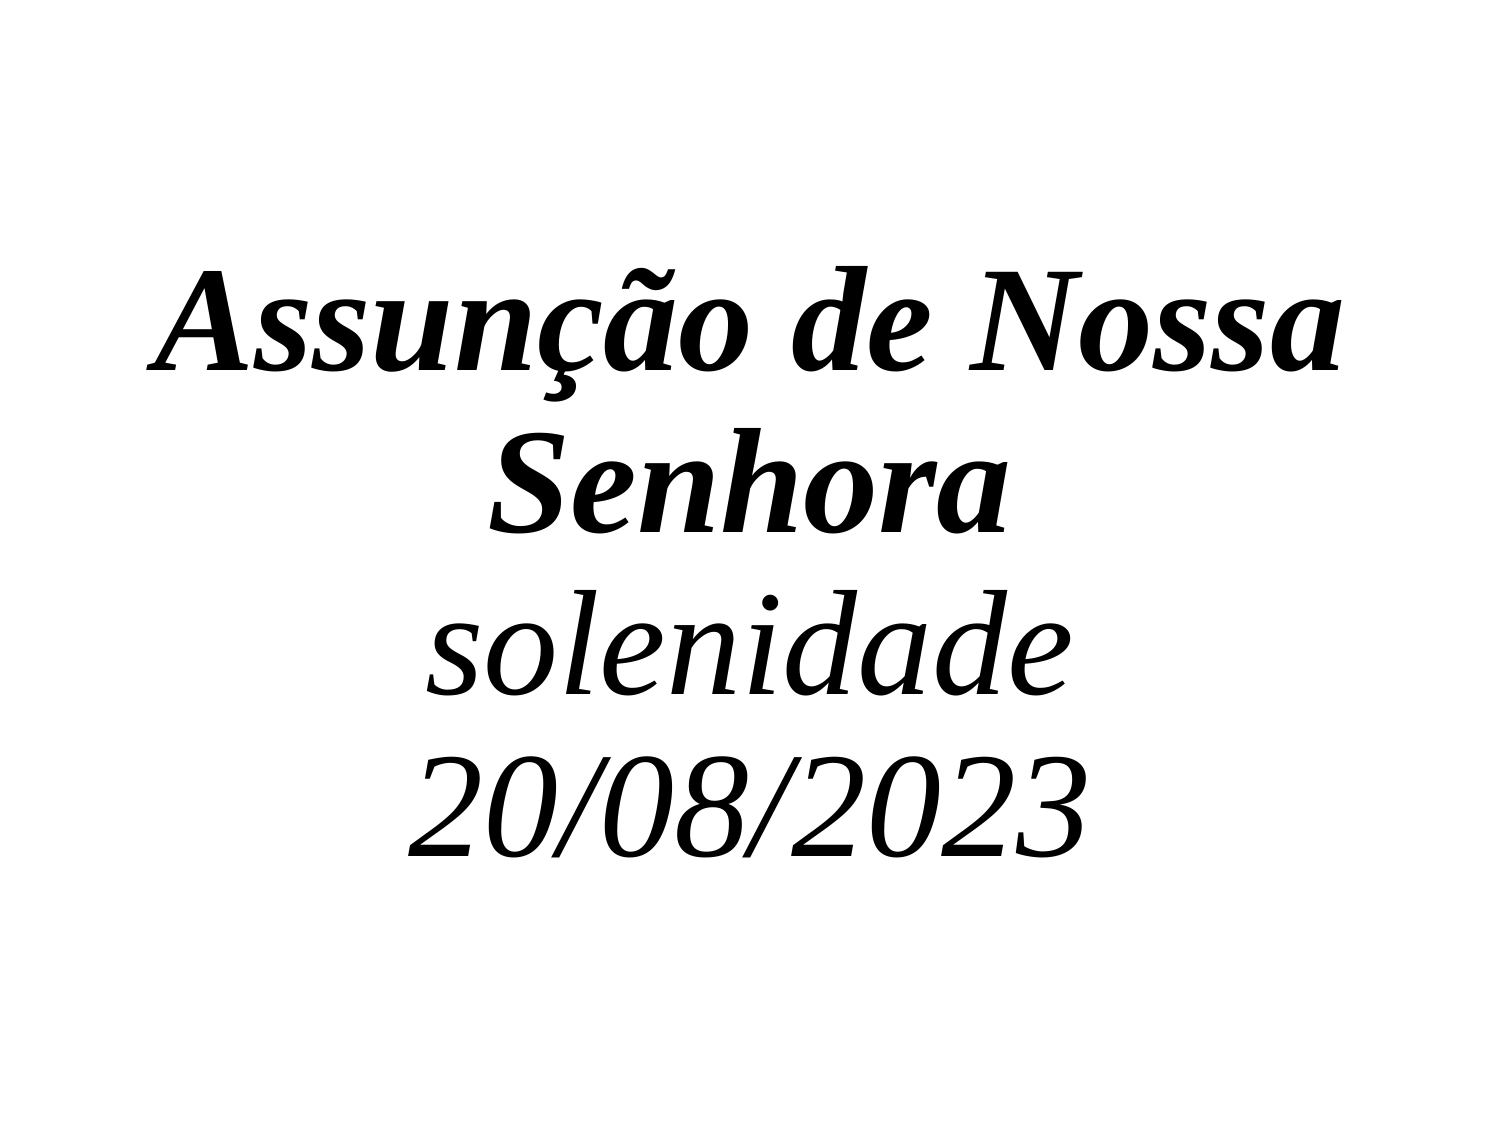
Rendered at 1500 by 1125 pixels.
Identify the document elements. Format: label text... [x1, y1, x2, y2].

title Assunção de Nossa Senhora solenidade 20/08/2023 [47, 104, 1453, 1025]
